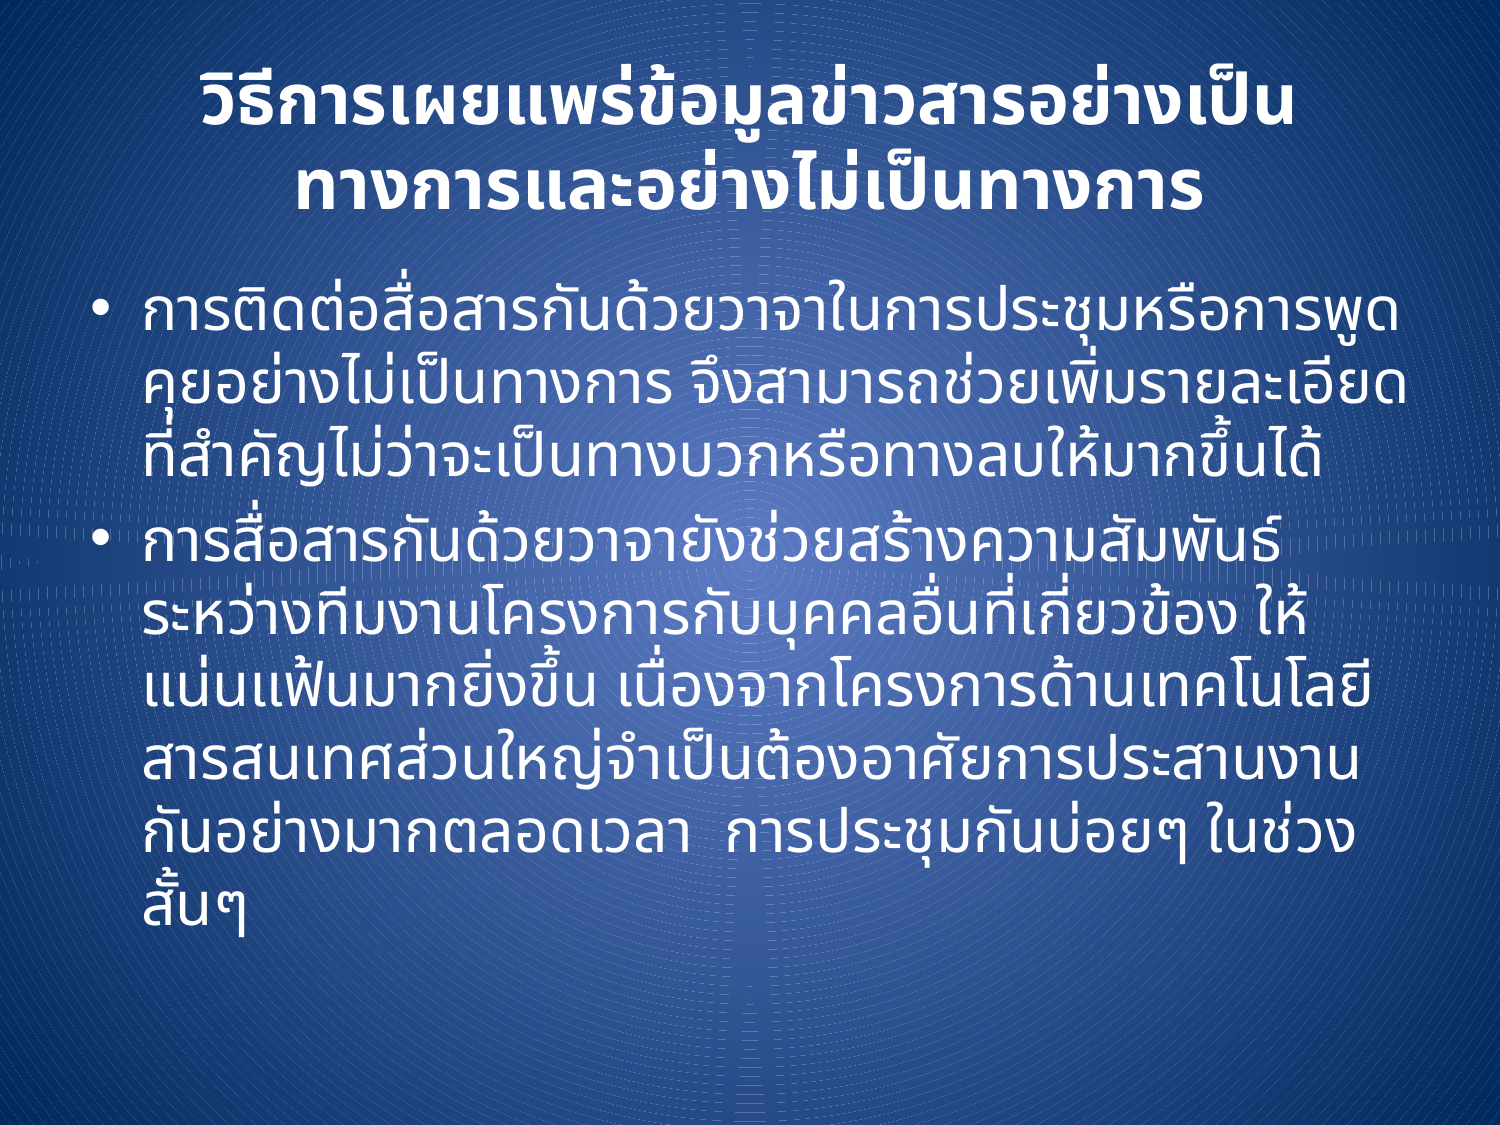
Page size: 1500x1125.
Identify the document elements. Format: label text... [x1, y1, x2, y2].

title วิธีการเผยแพร่ข้อมูลข่าวสารอย่างเป็นทางการและอย่างไม่เป็นทางการ [75, 45, 1425, 233]
list การติดต่อสื่อสารกันด้วยวาจาในการประชุมหรือการพูดคุยอย่างไม่เป็นทางการ จึงสามารถช่วยเพิ่มรายละเอียดที่สำคัญไม่ว่าจะเป็นทางบวกหรือทางลบให้มากขึ้นได้ การสื่อสารกันด้วยวาจายังช่วยสร้างความสัมพันธ์ระหว่างทีมงานโครงการกับบุคคลอื่นที่เกี่ยวข้อง ให้แน่นแฟ้นมากยิ่งขึ้น เนื่องจากโครงการด้านเทคโนโลยีสารสนเทศส่วนใหญ่จำเป็นต้องอาศัยการประสานงานกันอย่างมากตลอดเวลา การประชุมกันบ่อยๆ ในช่วงสั้นๆ [75, 262, 1425, 1005]
